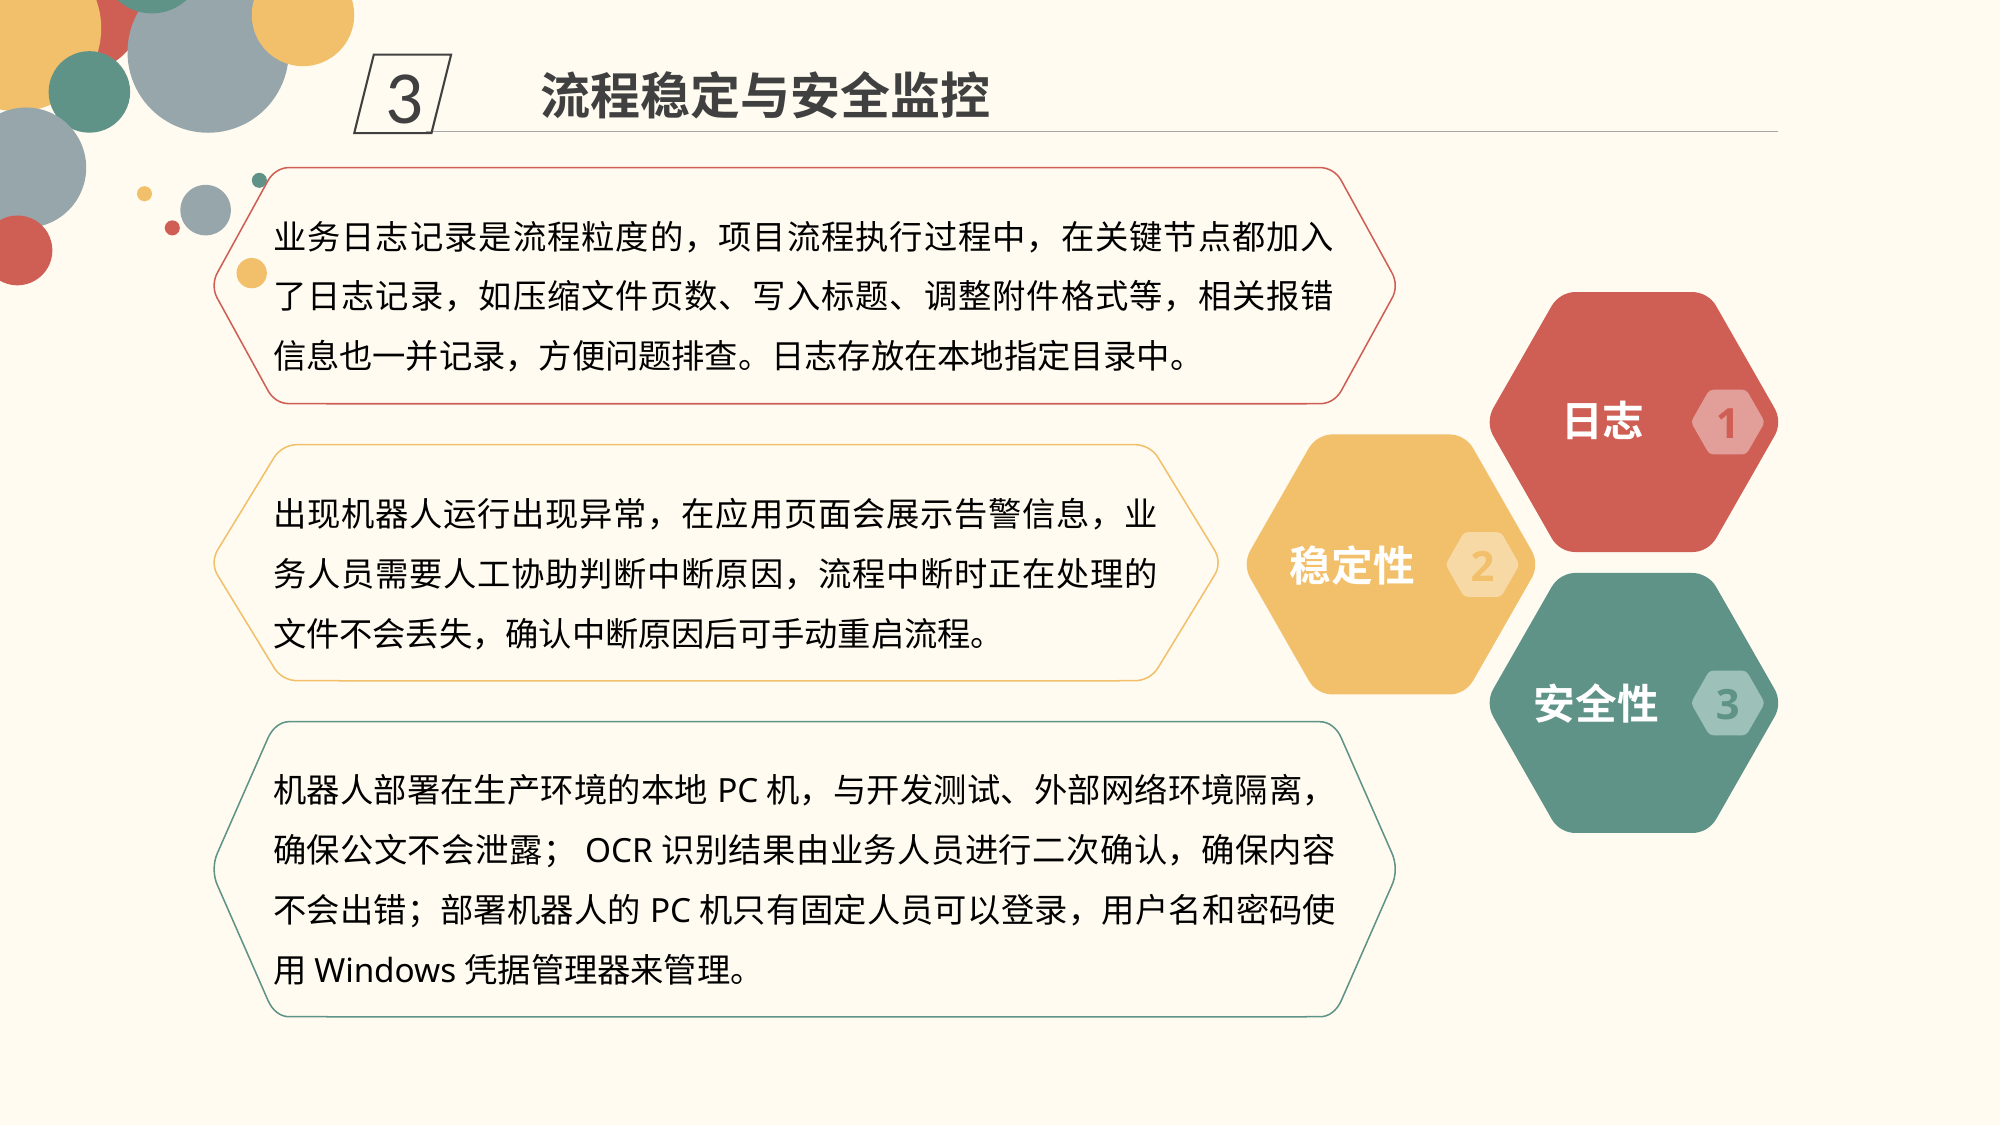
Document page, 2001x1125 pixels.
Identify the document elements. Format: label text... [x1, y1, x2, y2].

text_box 流程稳定与安全监控 [526, 57, 1296, 131]
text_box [0, 0, 355, 289]
text_box 3 [355, 53, 453, 135]
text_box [214, 167, 1779, 1017]
